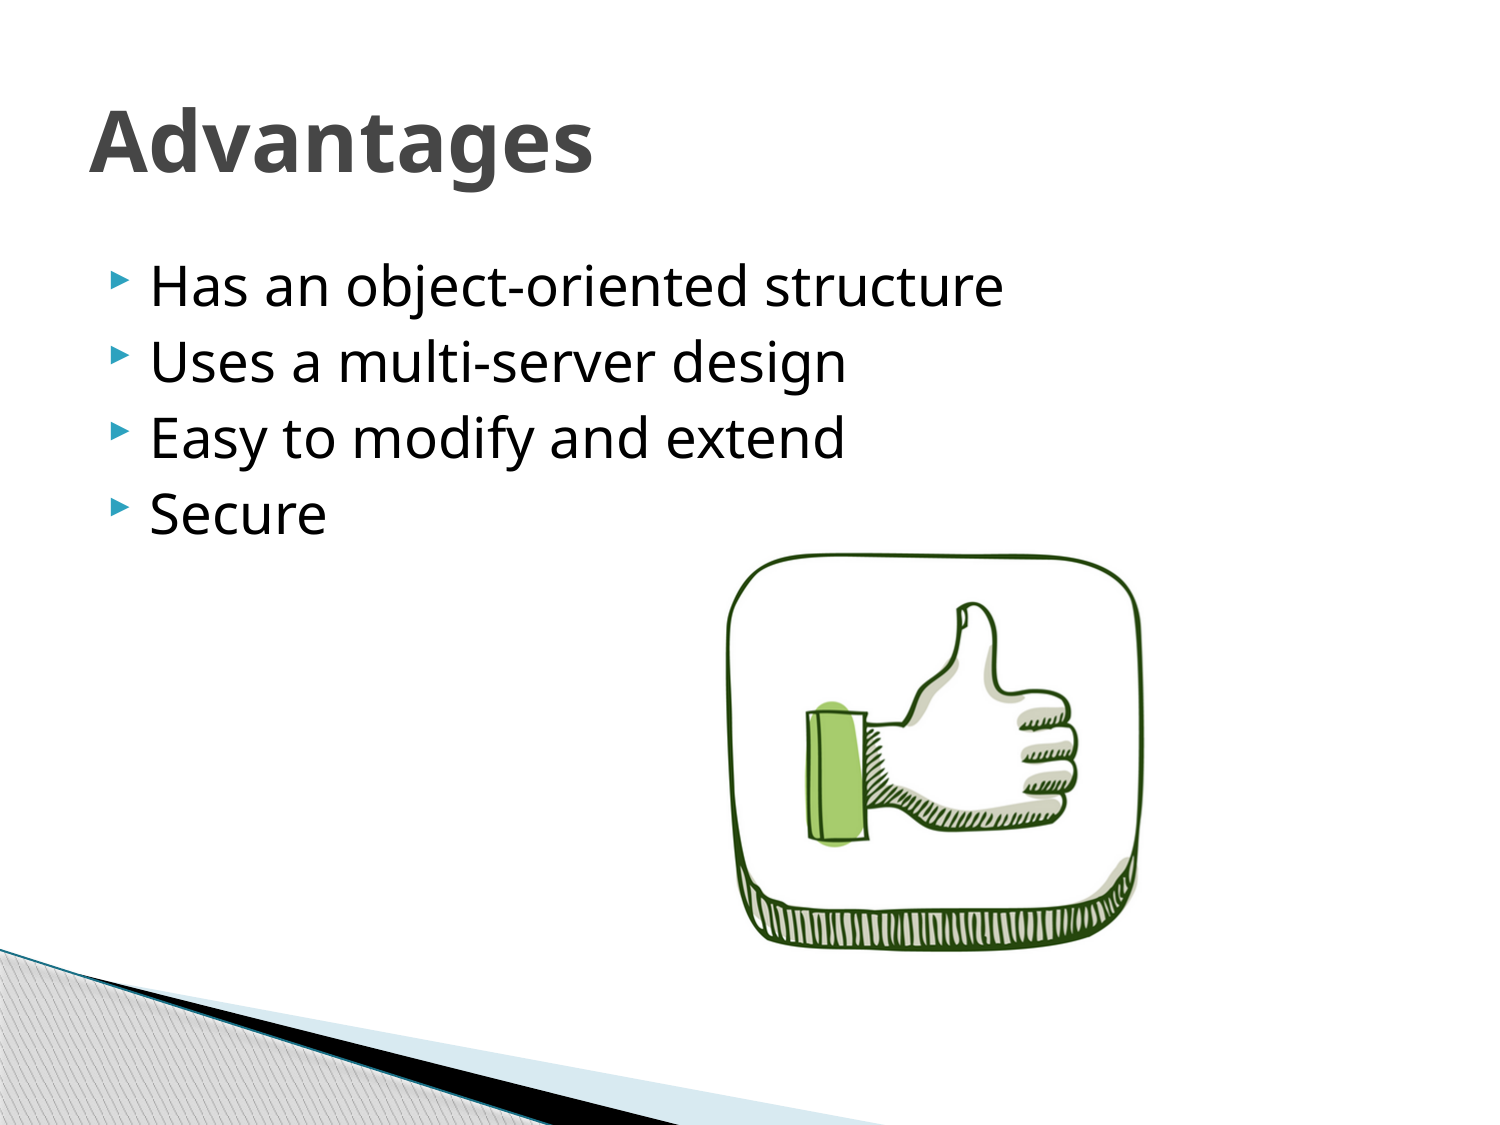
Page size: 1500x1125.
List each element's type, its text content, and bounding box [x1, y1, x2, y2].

list Has an object-oriented structure Uses a multi-server design Easy to modify and extend Secure [75, 243, 1425, 986]
picture [714, 538, 1172, 965]
title Advantages [75, 45, 1425, 233]
